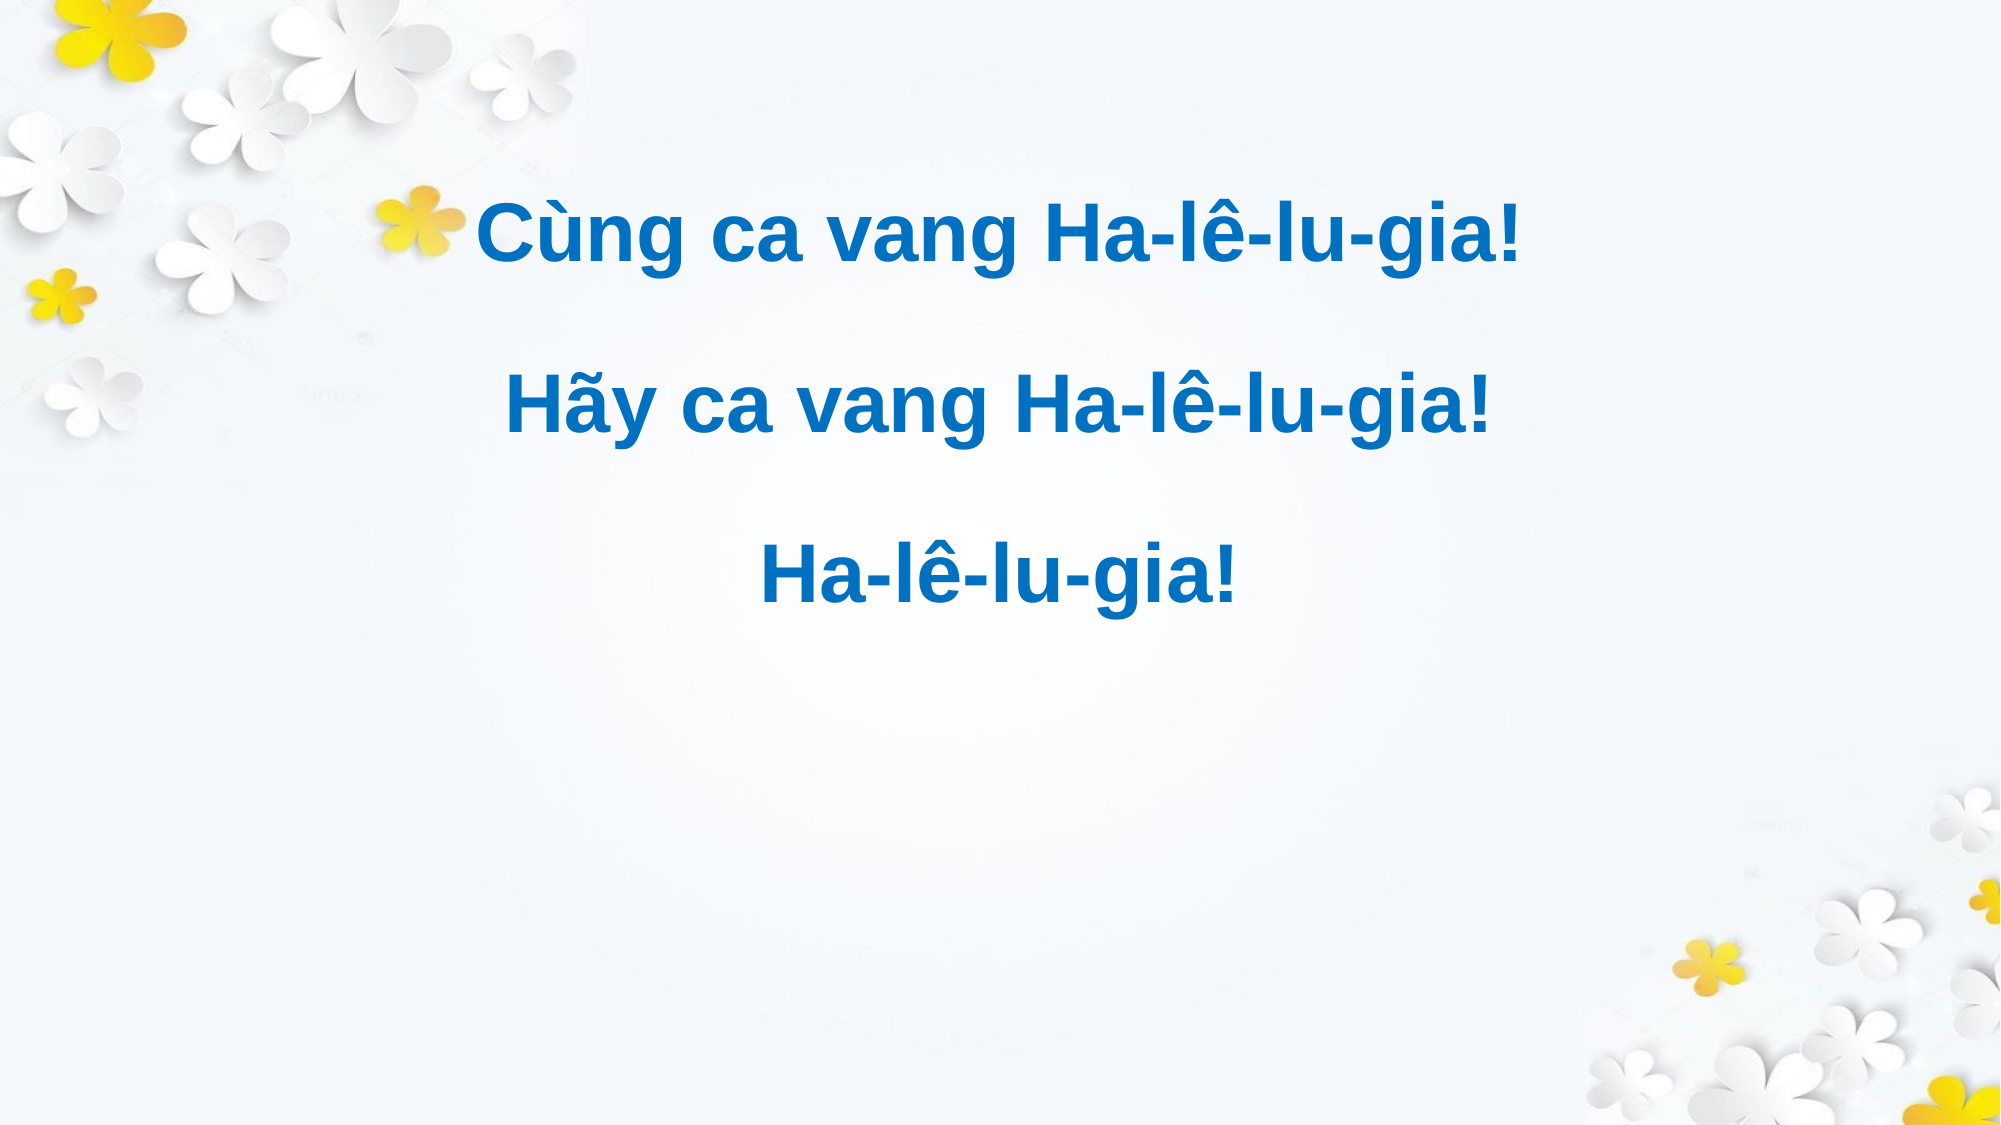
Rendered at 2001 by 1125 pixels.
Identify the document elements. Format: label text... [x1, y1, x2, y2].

list Cùng ca vang Ha-lê-lu-gia! Hãy ca vang Ha-lê-lu-gia! Ha-lê-lu-gia! [0, 0, 2000, 1125]
